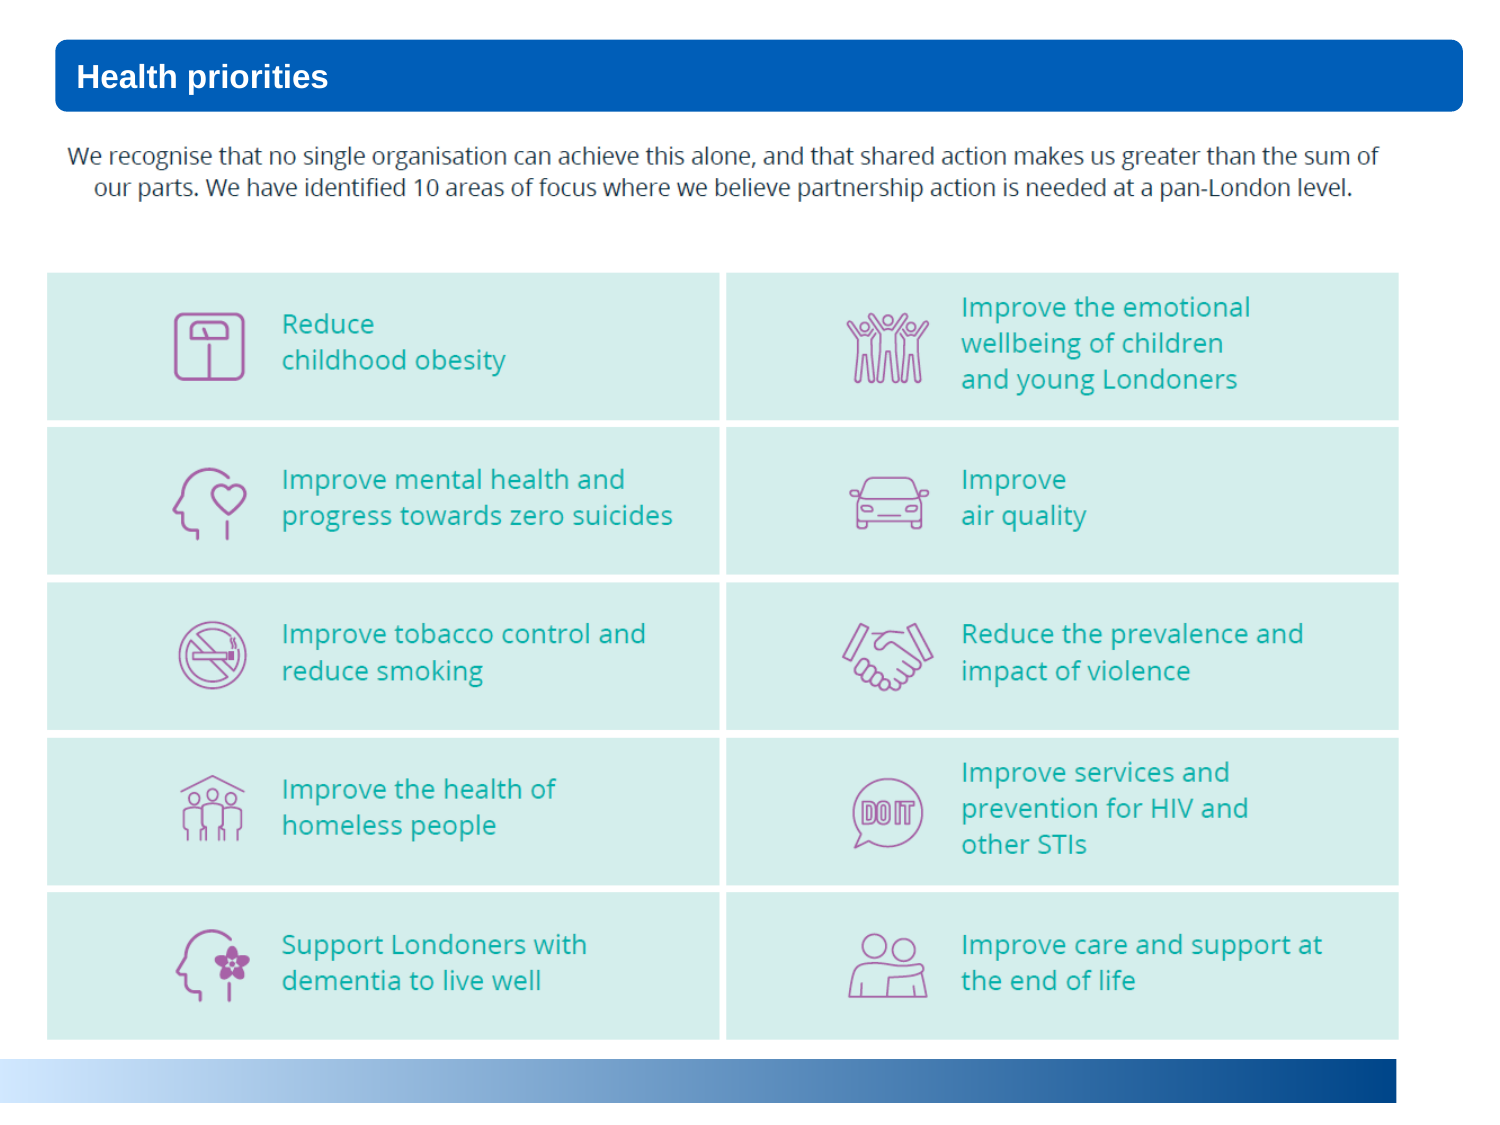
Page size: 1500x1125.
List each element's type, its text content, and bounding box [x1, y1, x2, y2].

text_box Health priorities [55, 39, 1463, 112]
picture [19, 132, 1428, 1051]
